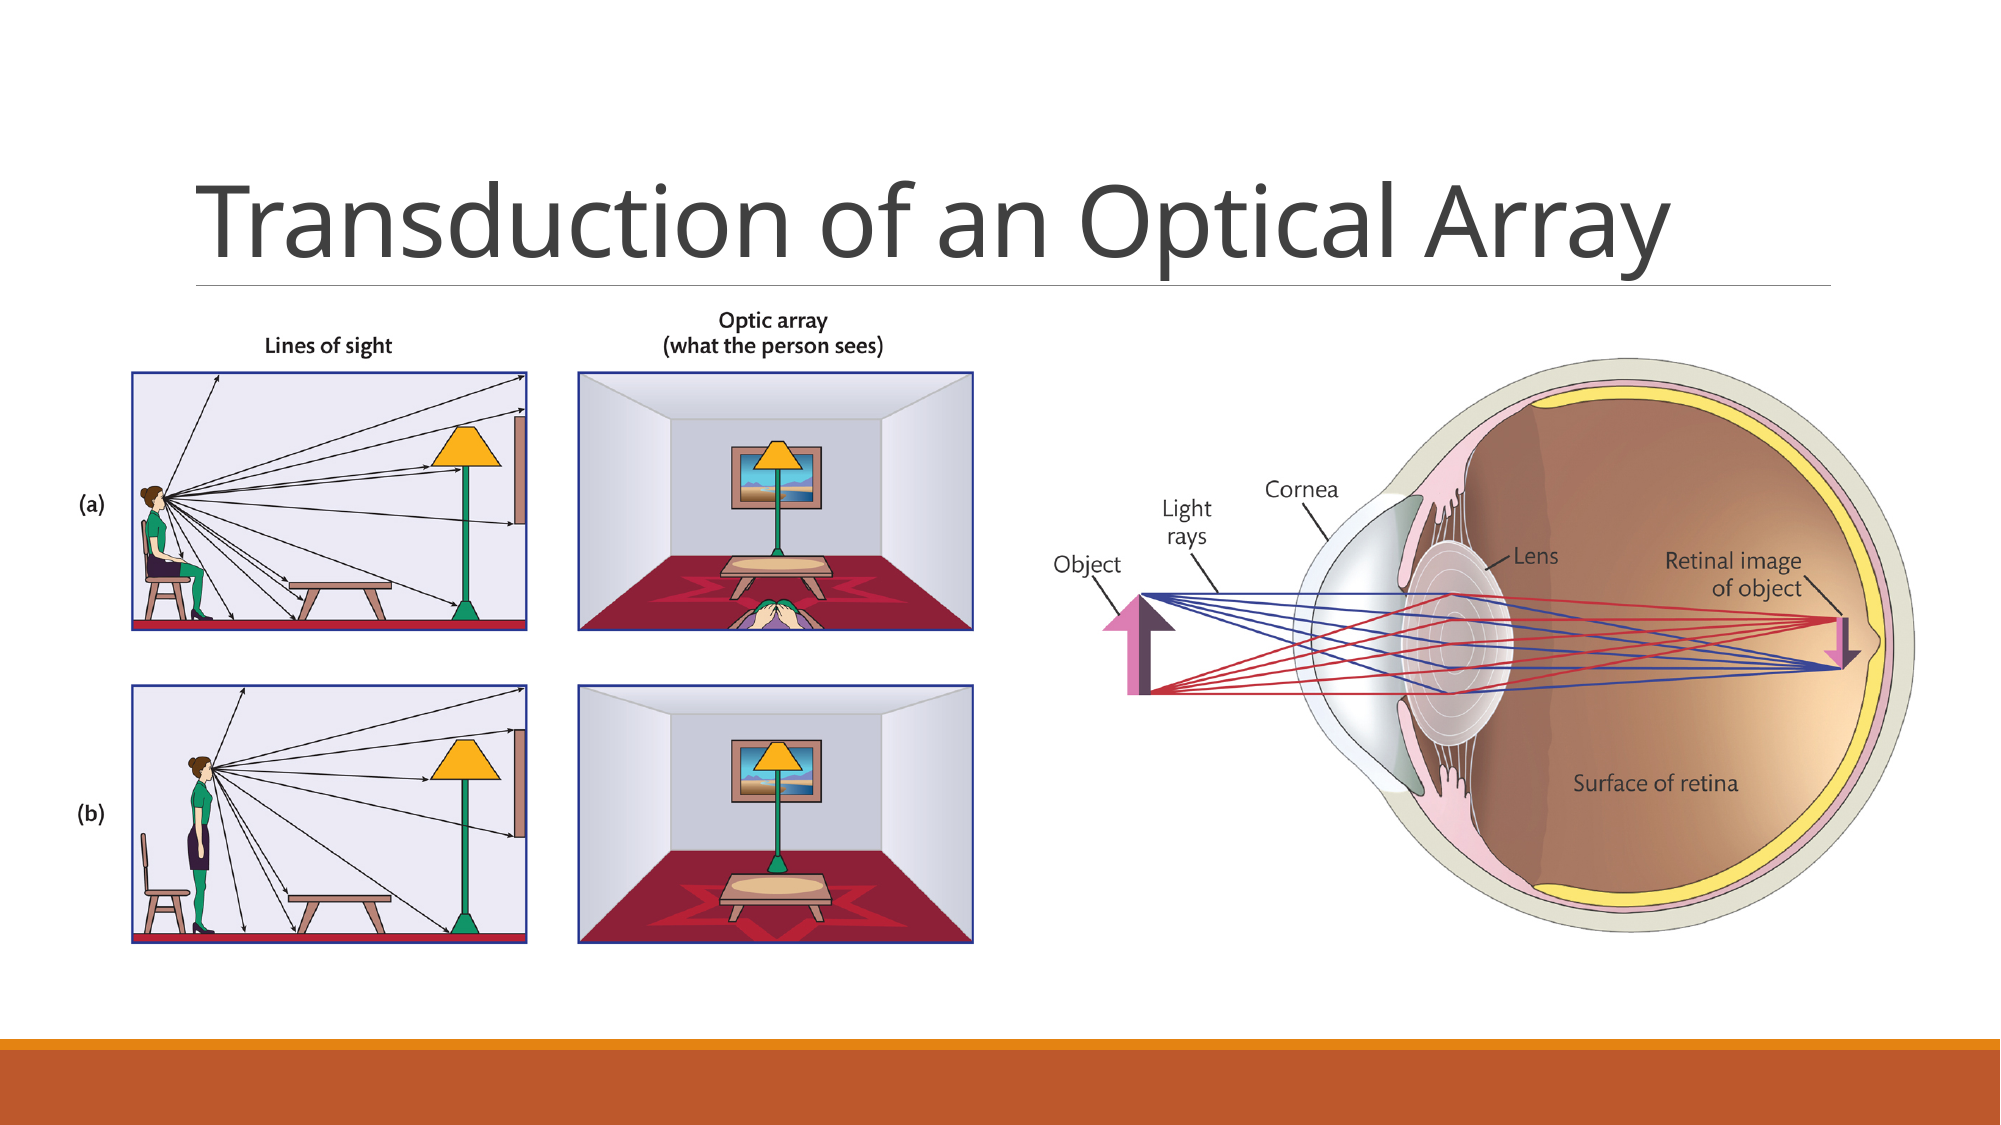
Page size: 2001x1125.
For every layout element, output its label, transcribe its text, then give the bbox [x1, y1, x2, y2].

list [76, 311, 974, 973]
picture [1045, 324, 1952, 960]
title Transduction of an Optical Array [180, 47, 1830, 285]
